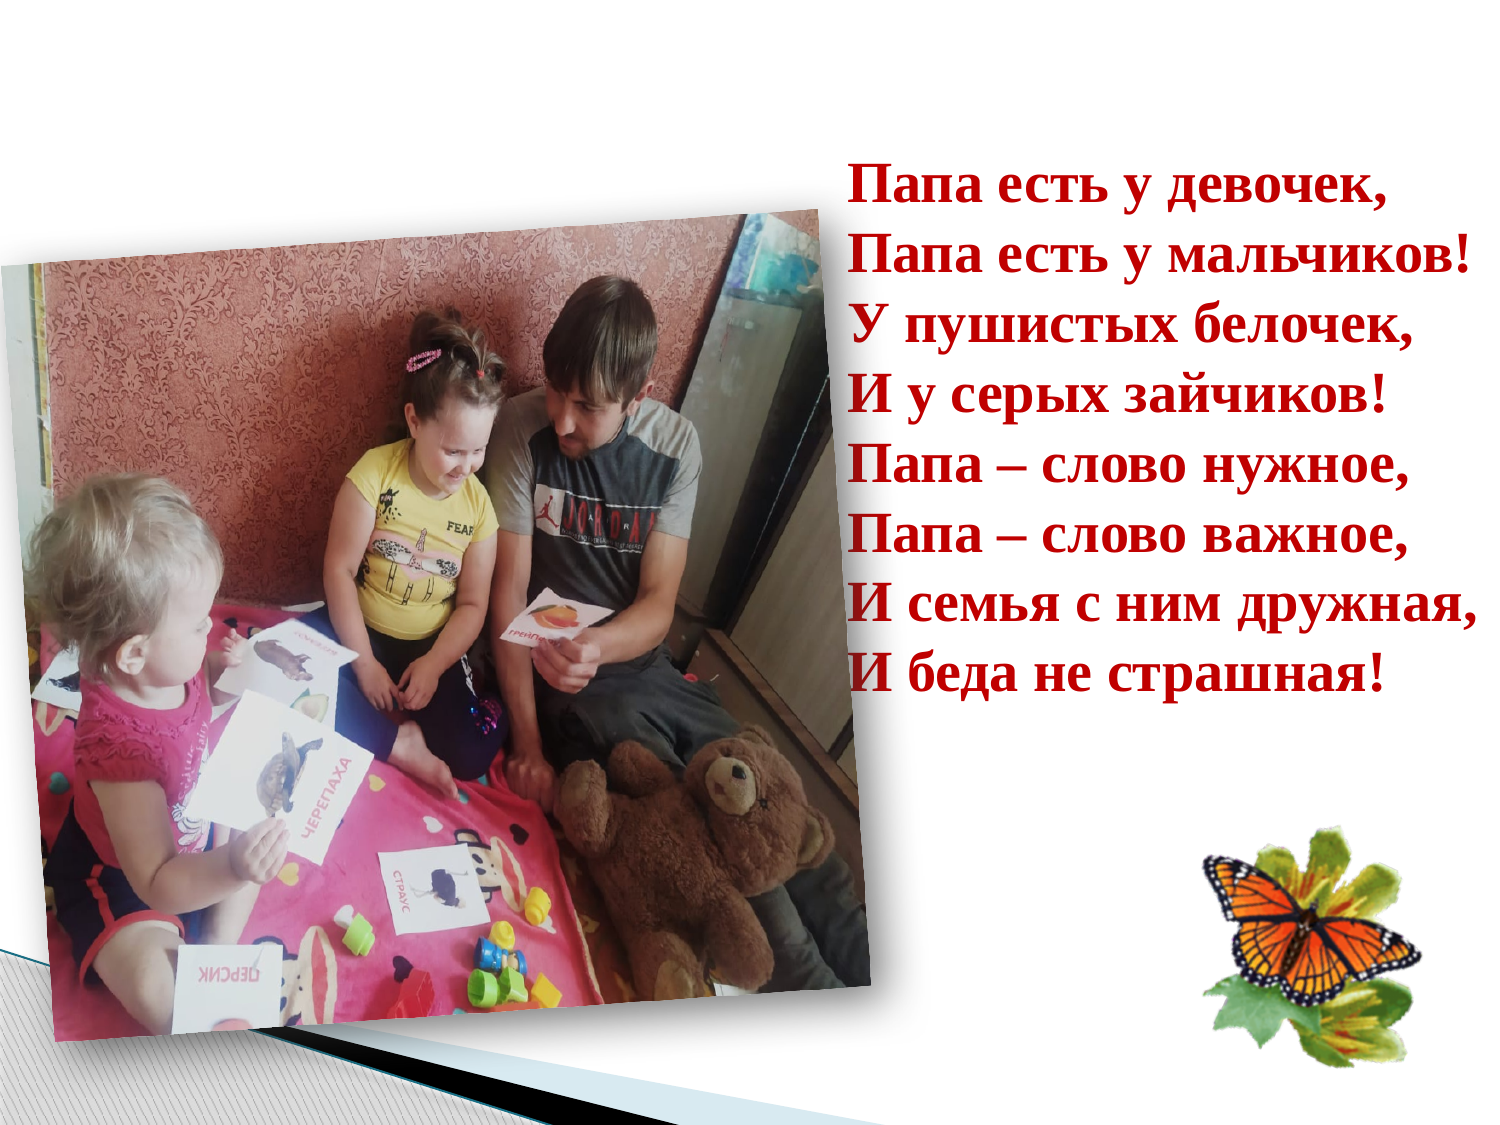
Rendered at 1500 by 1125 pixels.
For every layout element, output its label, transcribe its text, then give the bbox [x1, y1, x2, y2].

picture [1, 209, 870, 1041]
picture [1123, 763, 1500, 1124]
text_box Папа есть у девочек, Папа есть у мальчиков! У пушистых белочек, И у серых зайчиков! Папа – слово нужное, Папа – слово важное, И семья с ним дружная, И беда не страшная! [832, 66, 1500, 851]
